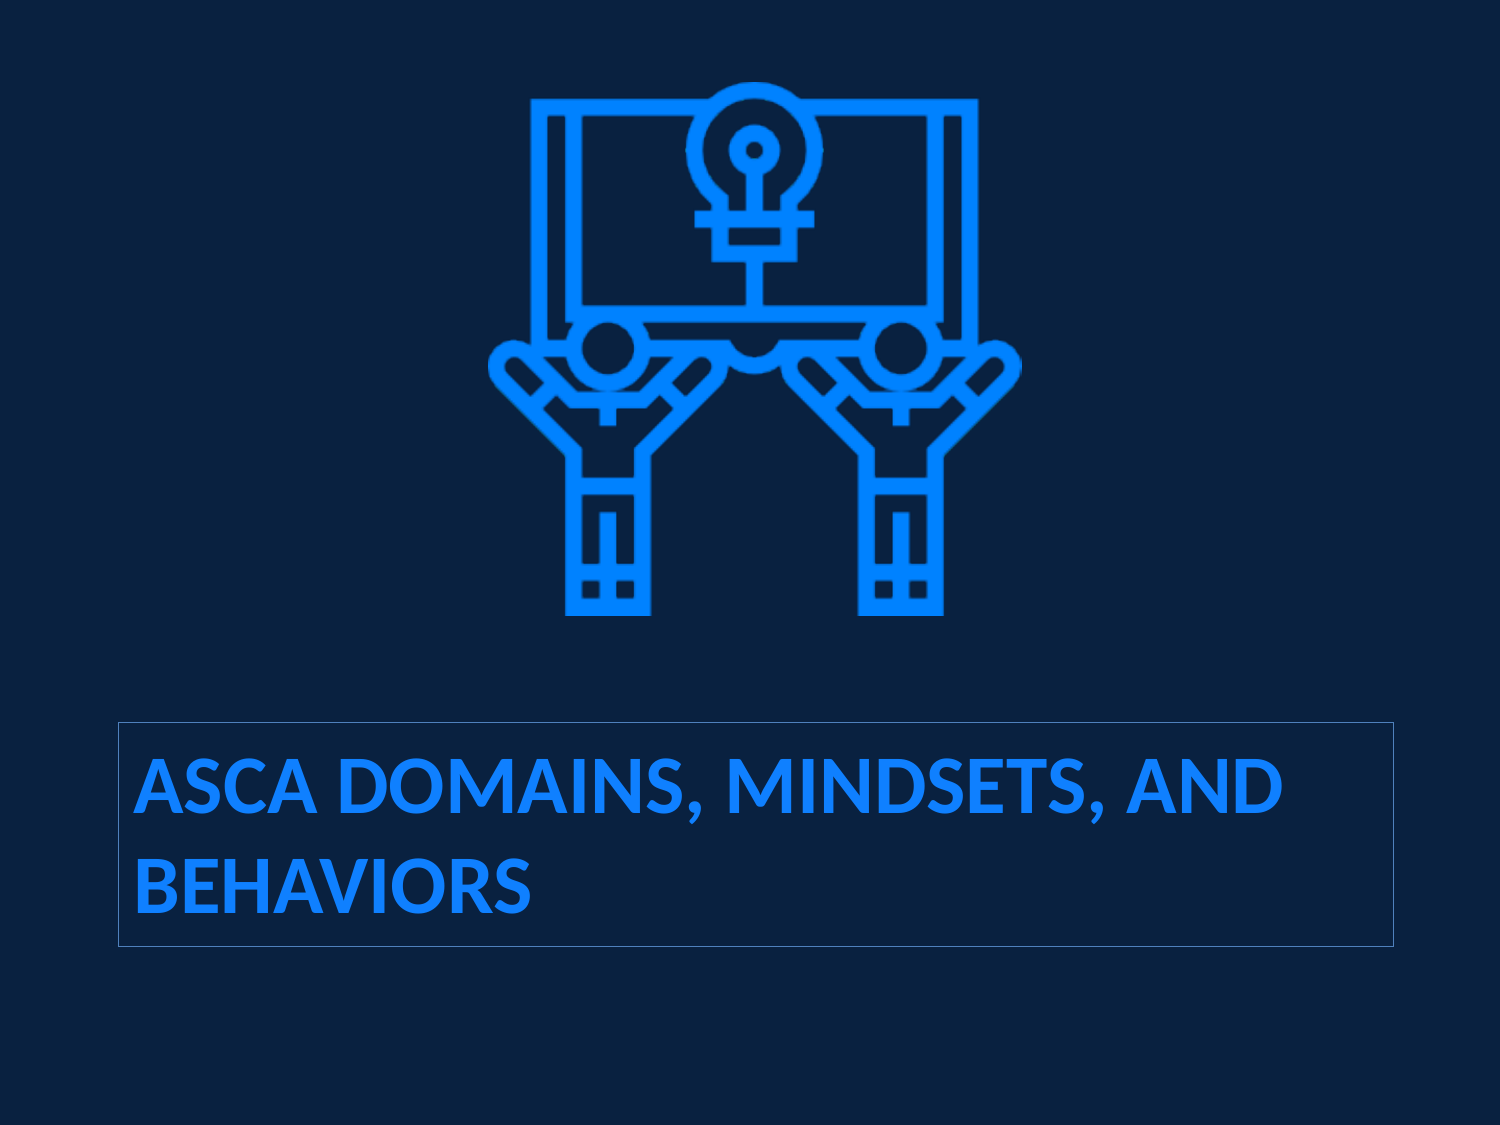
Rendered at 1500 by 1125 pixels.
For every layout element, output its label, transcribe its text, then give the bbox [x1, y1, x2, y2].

title ASCA DOMAINS, MINDSETS, AND BEHAVIORS [118, 722, 1394, 947]
picture [488, 82, 1022, 616]
